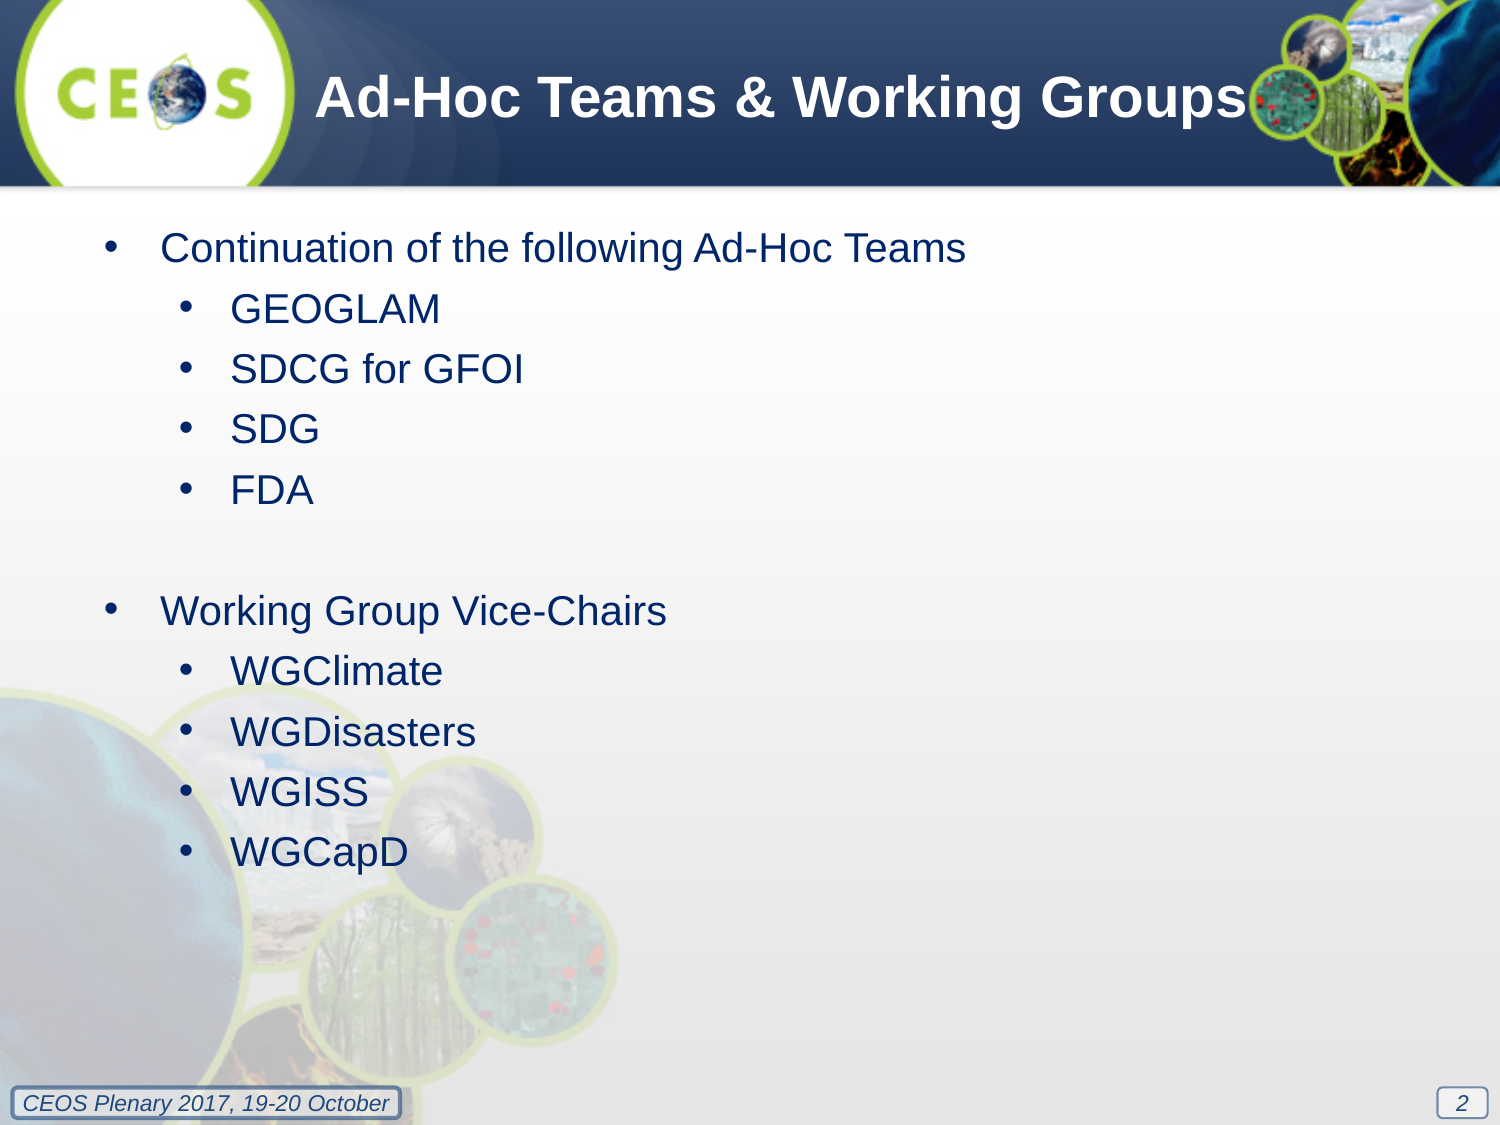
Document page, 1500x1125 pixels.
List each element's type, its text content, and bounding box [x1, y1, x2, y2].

list Ad-Hoc Teams & Working Groups [300, 0, 1500, 188]
picture [0, 0, 1500, 1125]
slide_number 2 [1436, 1086, 1489, 1120]
text_box Continuation of the following Ad-Hoc Teams GEOGLAM SDCG for GFOI SDG FDA Working Group Vice-Chairs WGClimate WGDisasters WGISS WGCapD [89, 213, 1500, 1047]
